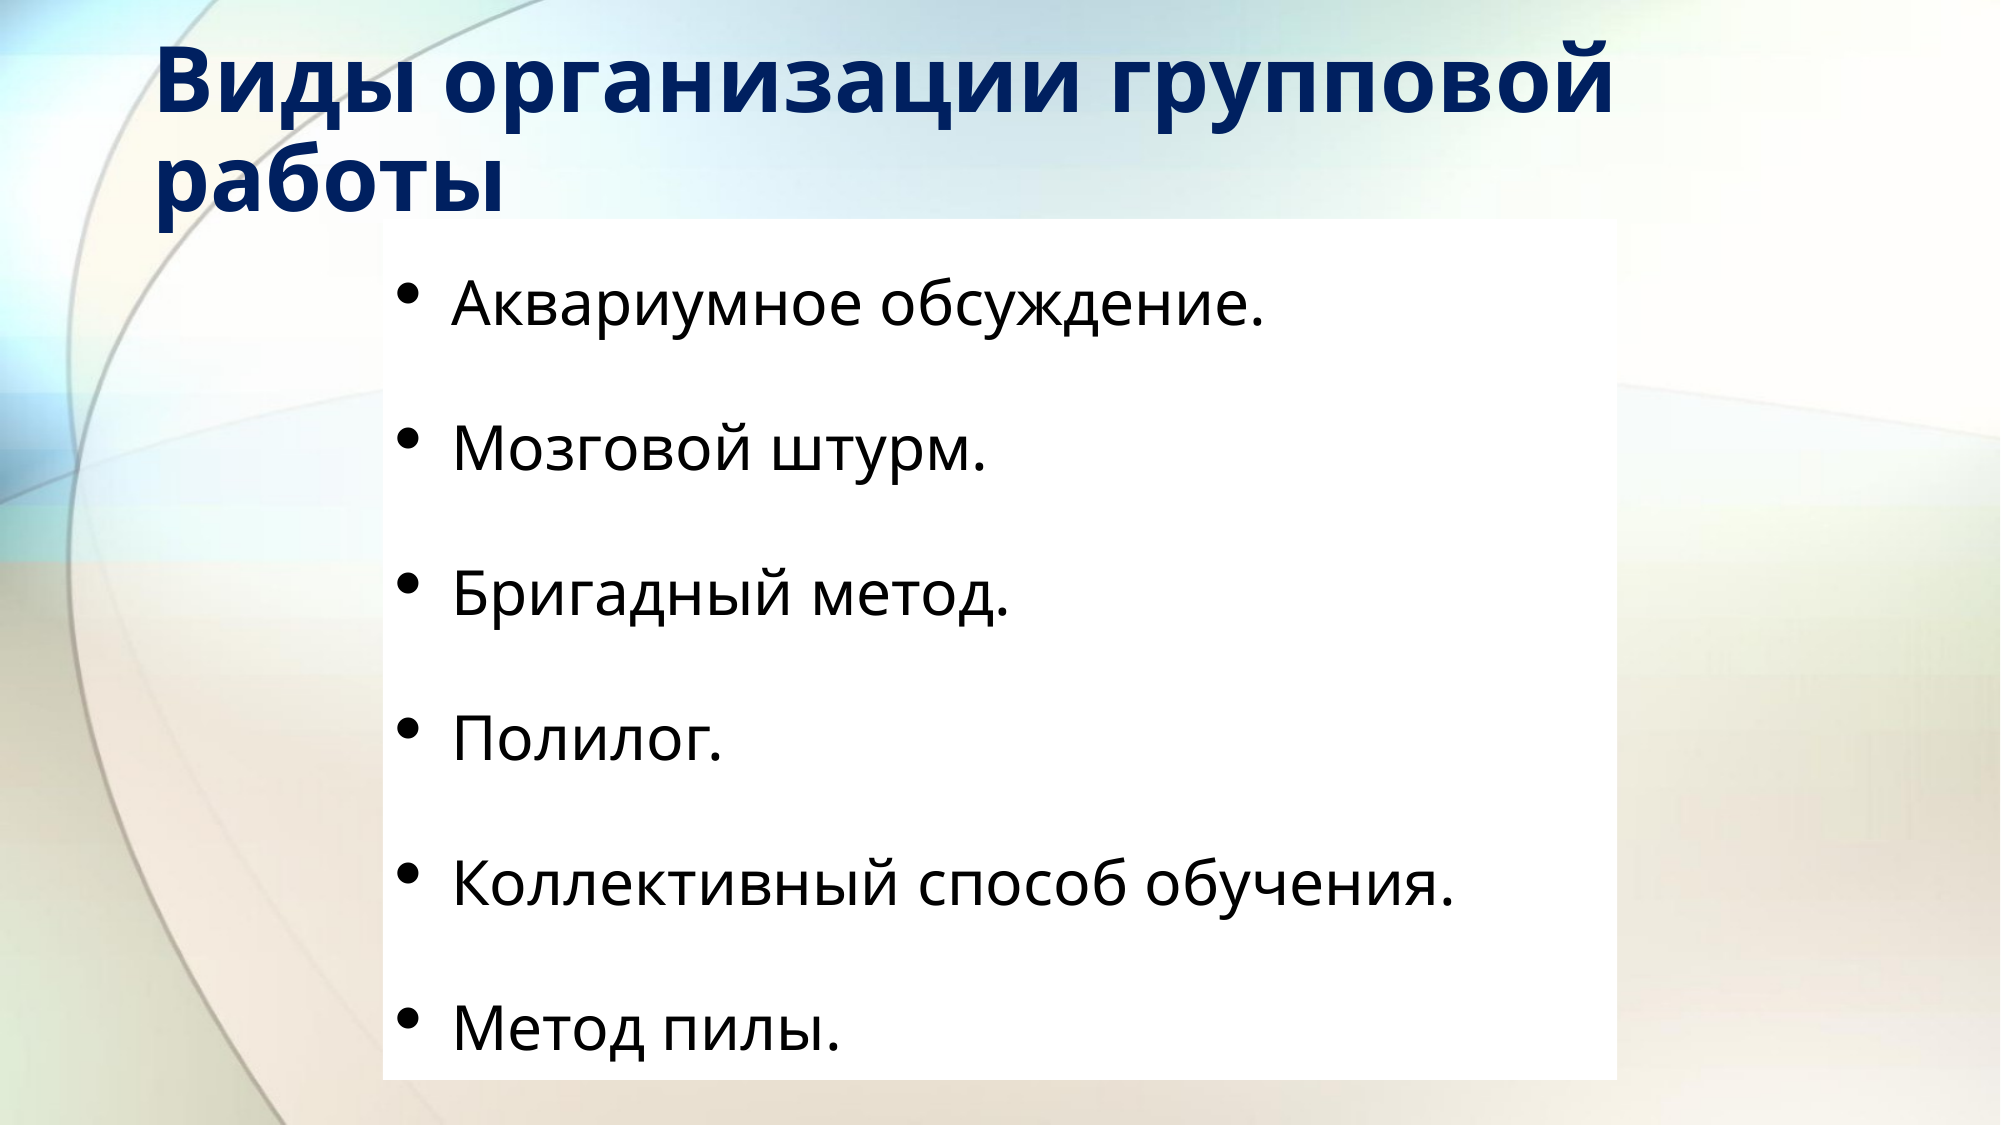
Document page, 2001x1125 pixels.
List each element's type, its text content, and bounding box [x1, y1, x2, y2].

picture [0, 0, 2001, 1125]
list Аквариумное обсуждение. Мозговой штурм. Бригадный метод. Полилог. Коллективный способ обучения. Метод пилы. [382, 218, 1618, 1080]
title Виды организации групповой работы [137, 45, 1863, 219]
